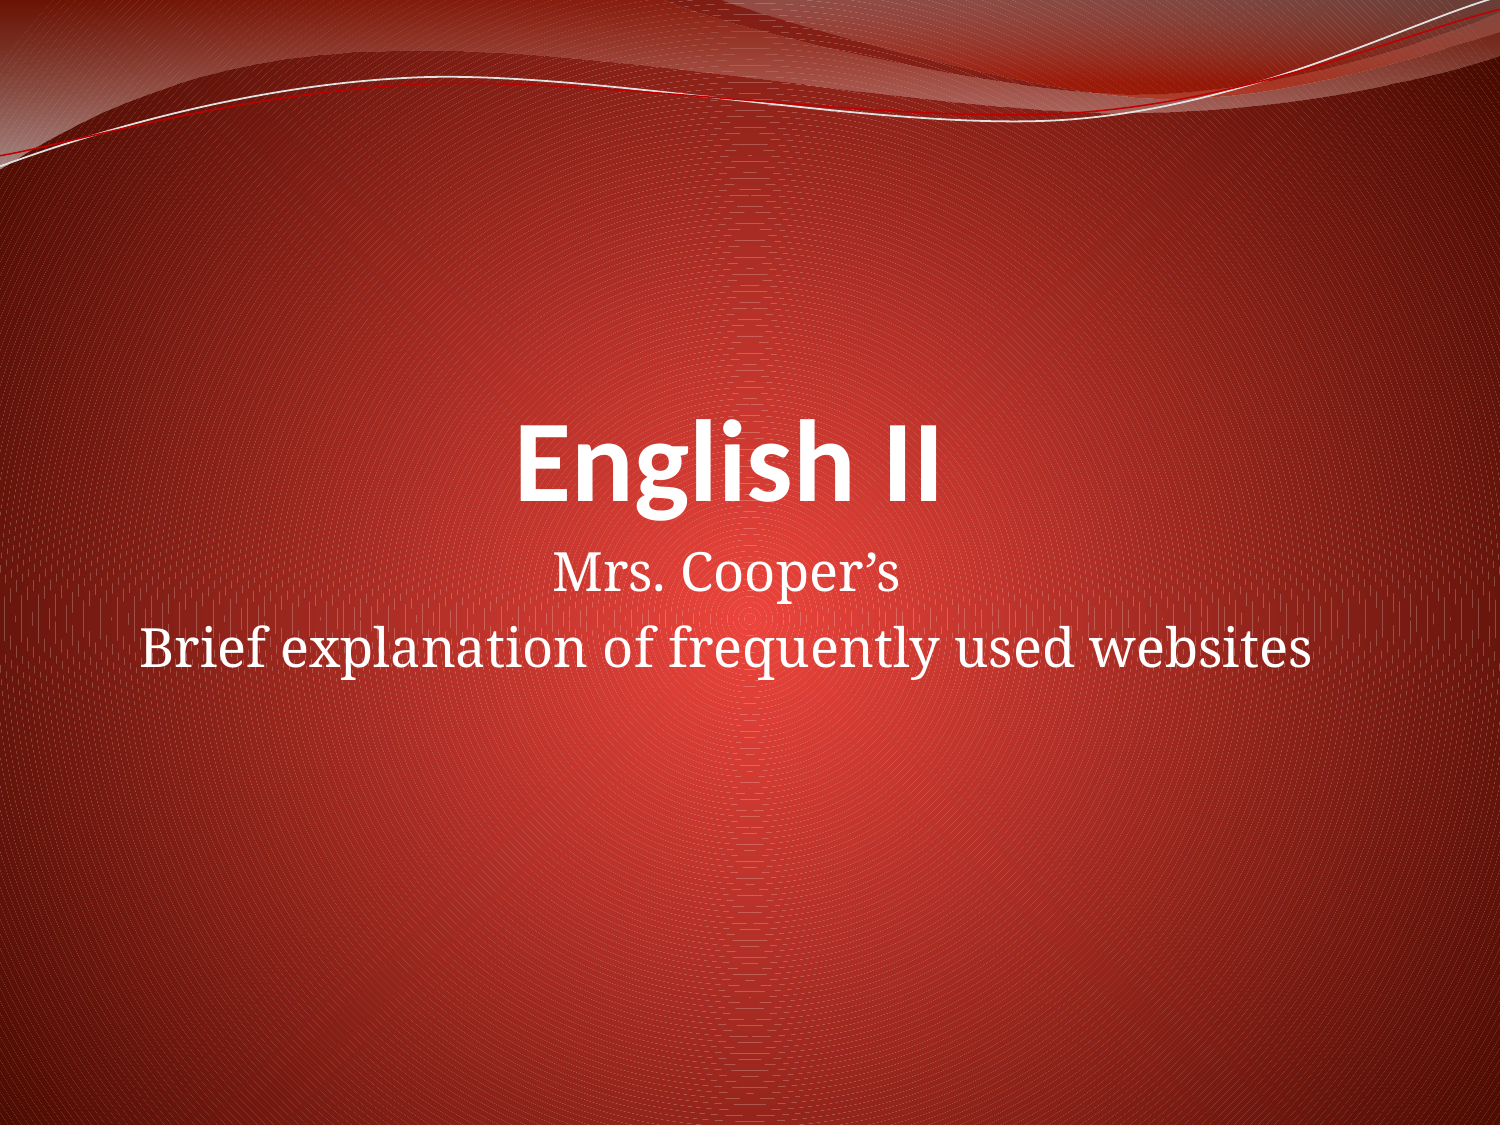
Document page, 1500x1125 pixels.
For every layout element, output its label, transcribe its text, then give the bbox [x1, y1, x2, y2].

subtitle Mrs. Cooper’s Brief explanation of frequently used websites [87, 529, 1376, 818]
title English II [87, 224, 1376, 525]
